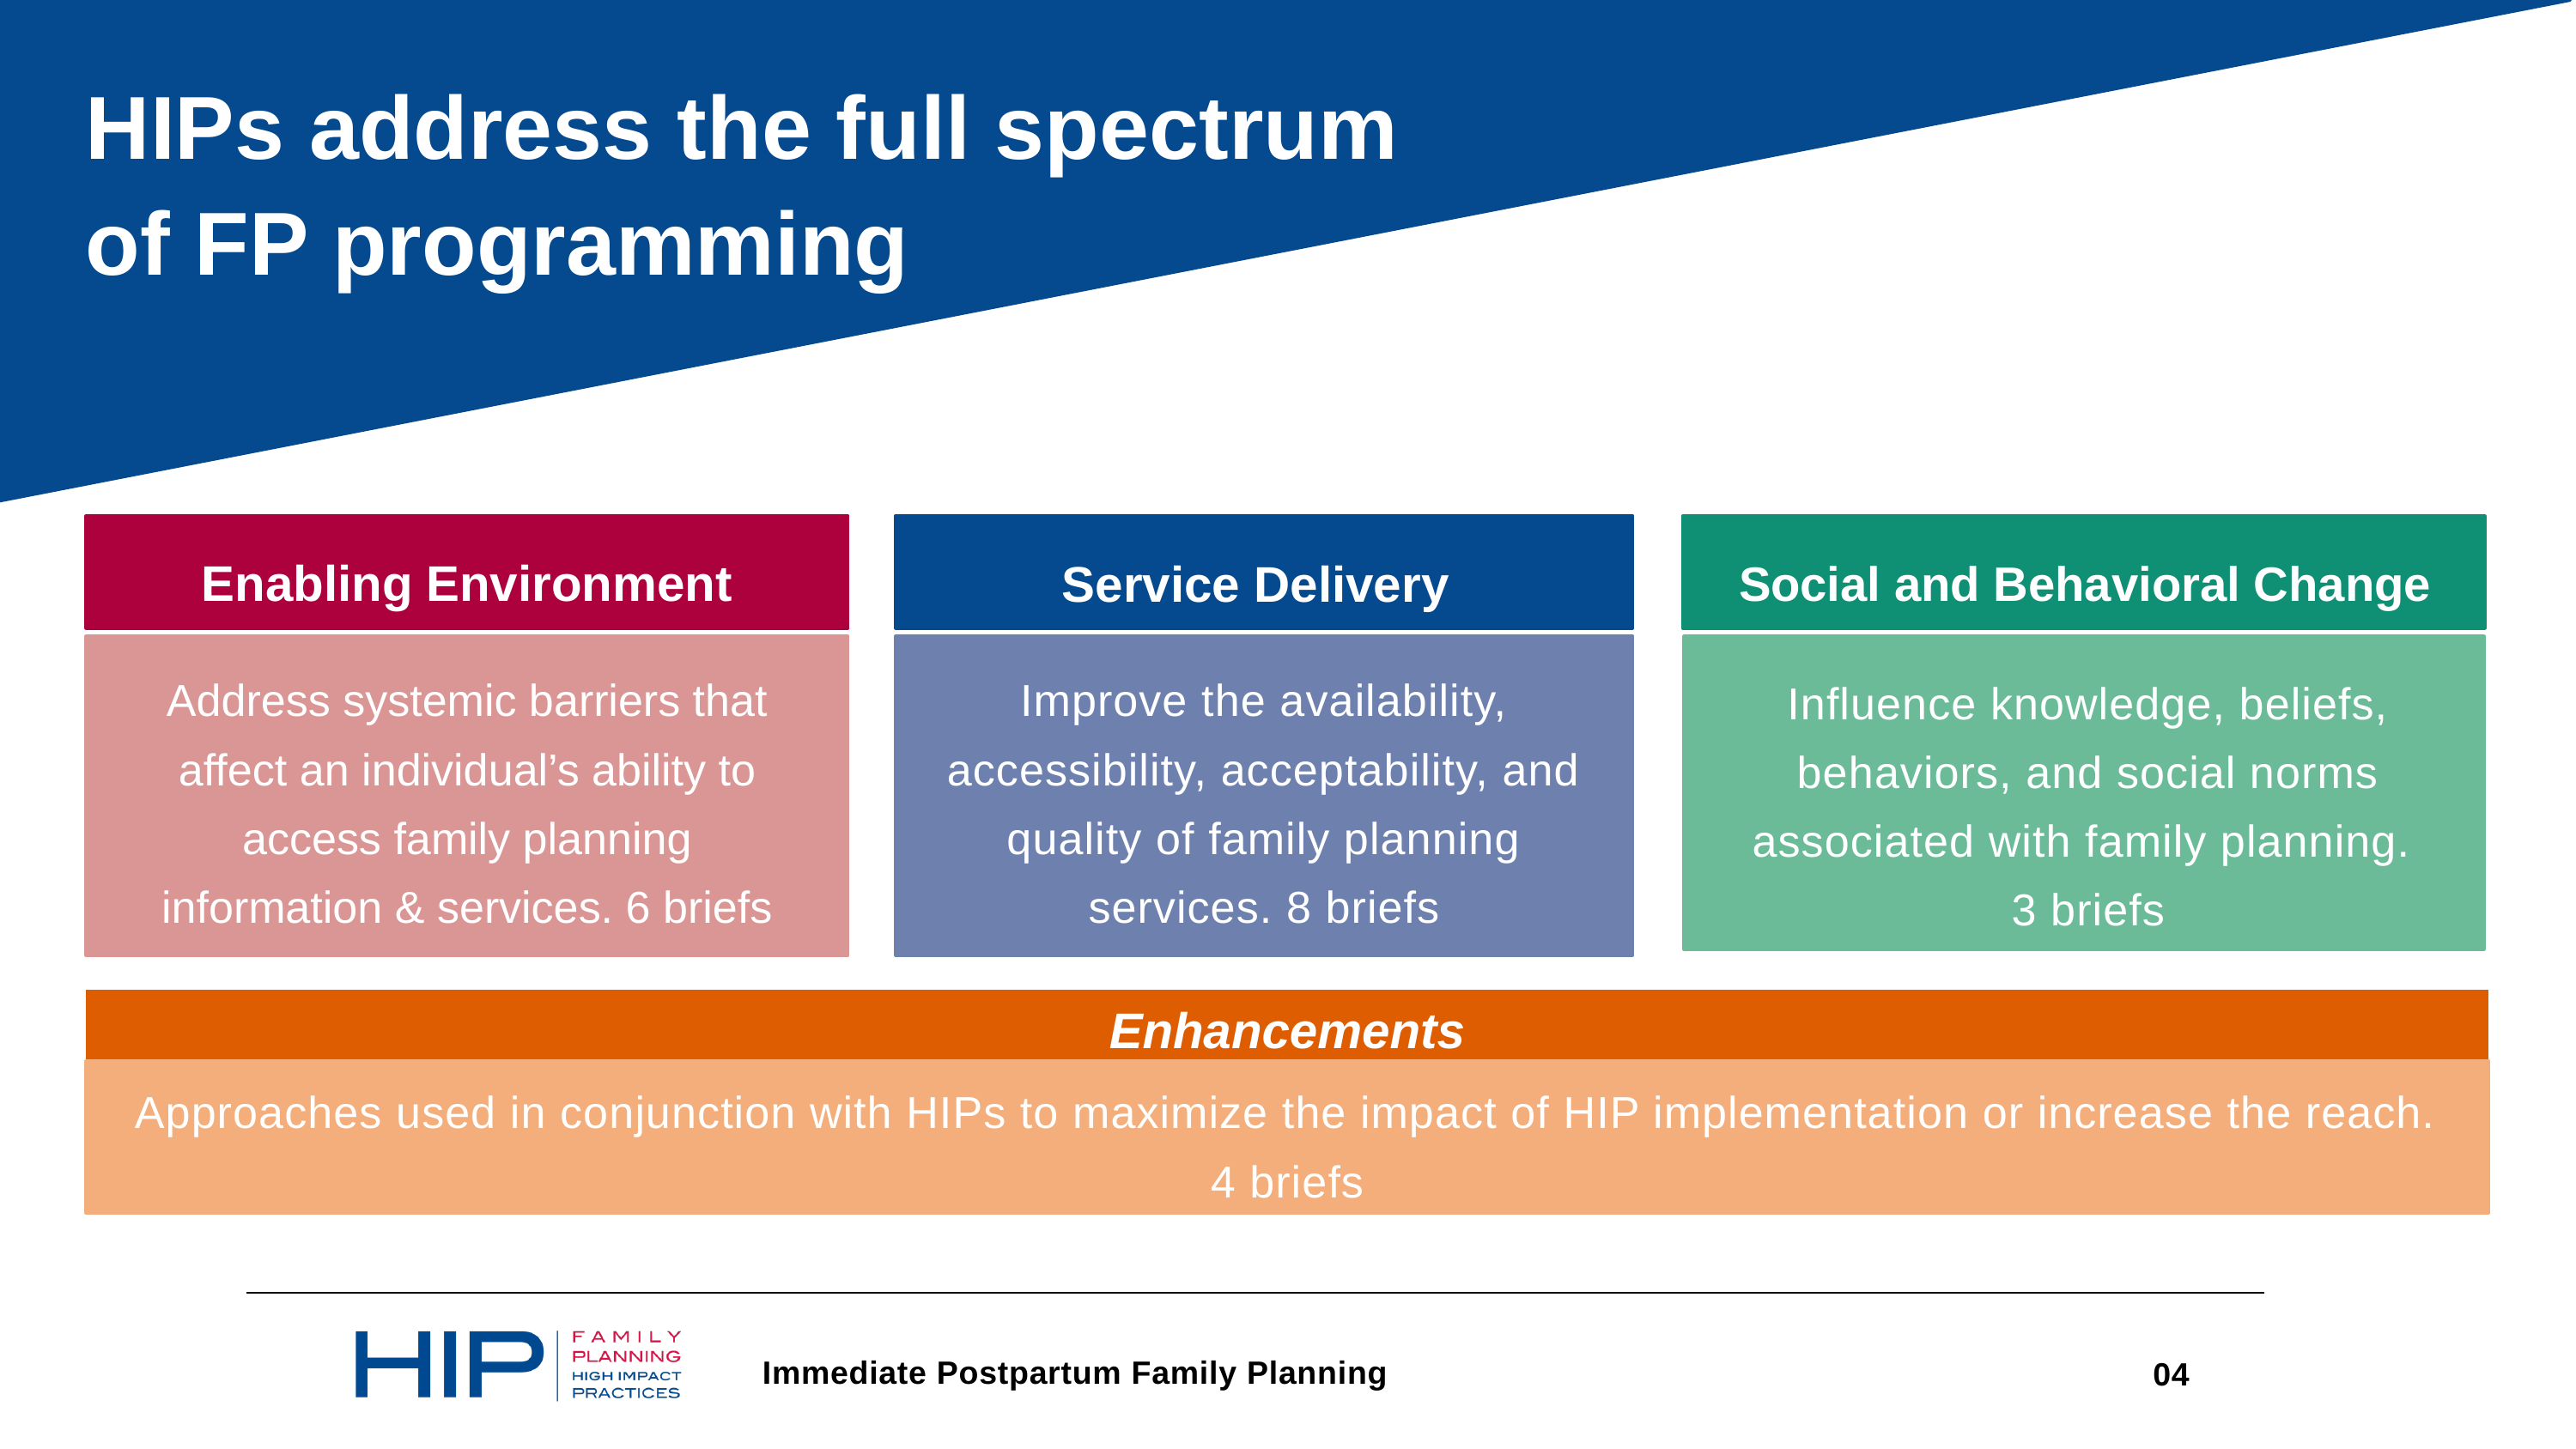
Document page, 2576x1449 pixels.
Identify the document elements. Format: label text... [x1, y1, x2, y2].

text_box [86, 989, 2488, 1214]
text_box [86, 515, 2493, 956]
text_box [246, 1292, 2265, 1411]
text_box [0, 0, 2572, 503]
text_box HIPs address the full spectrum of FP programming [85, 60, 1449, 294]
